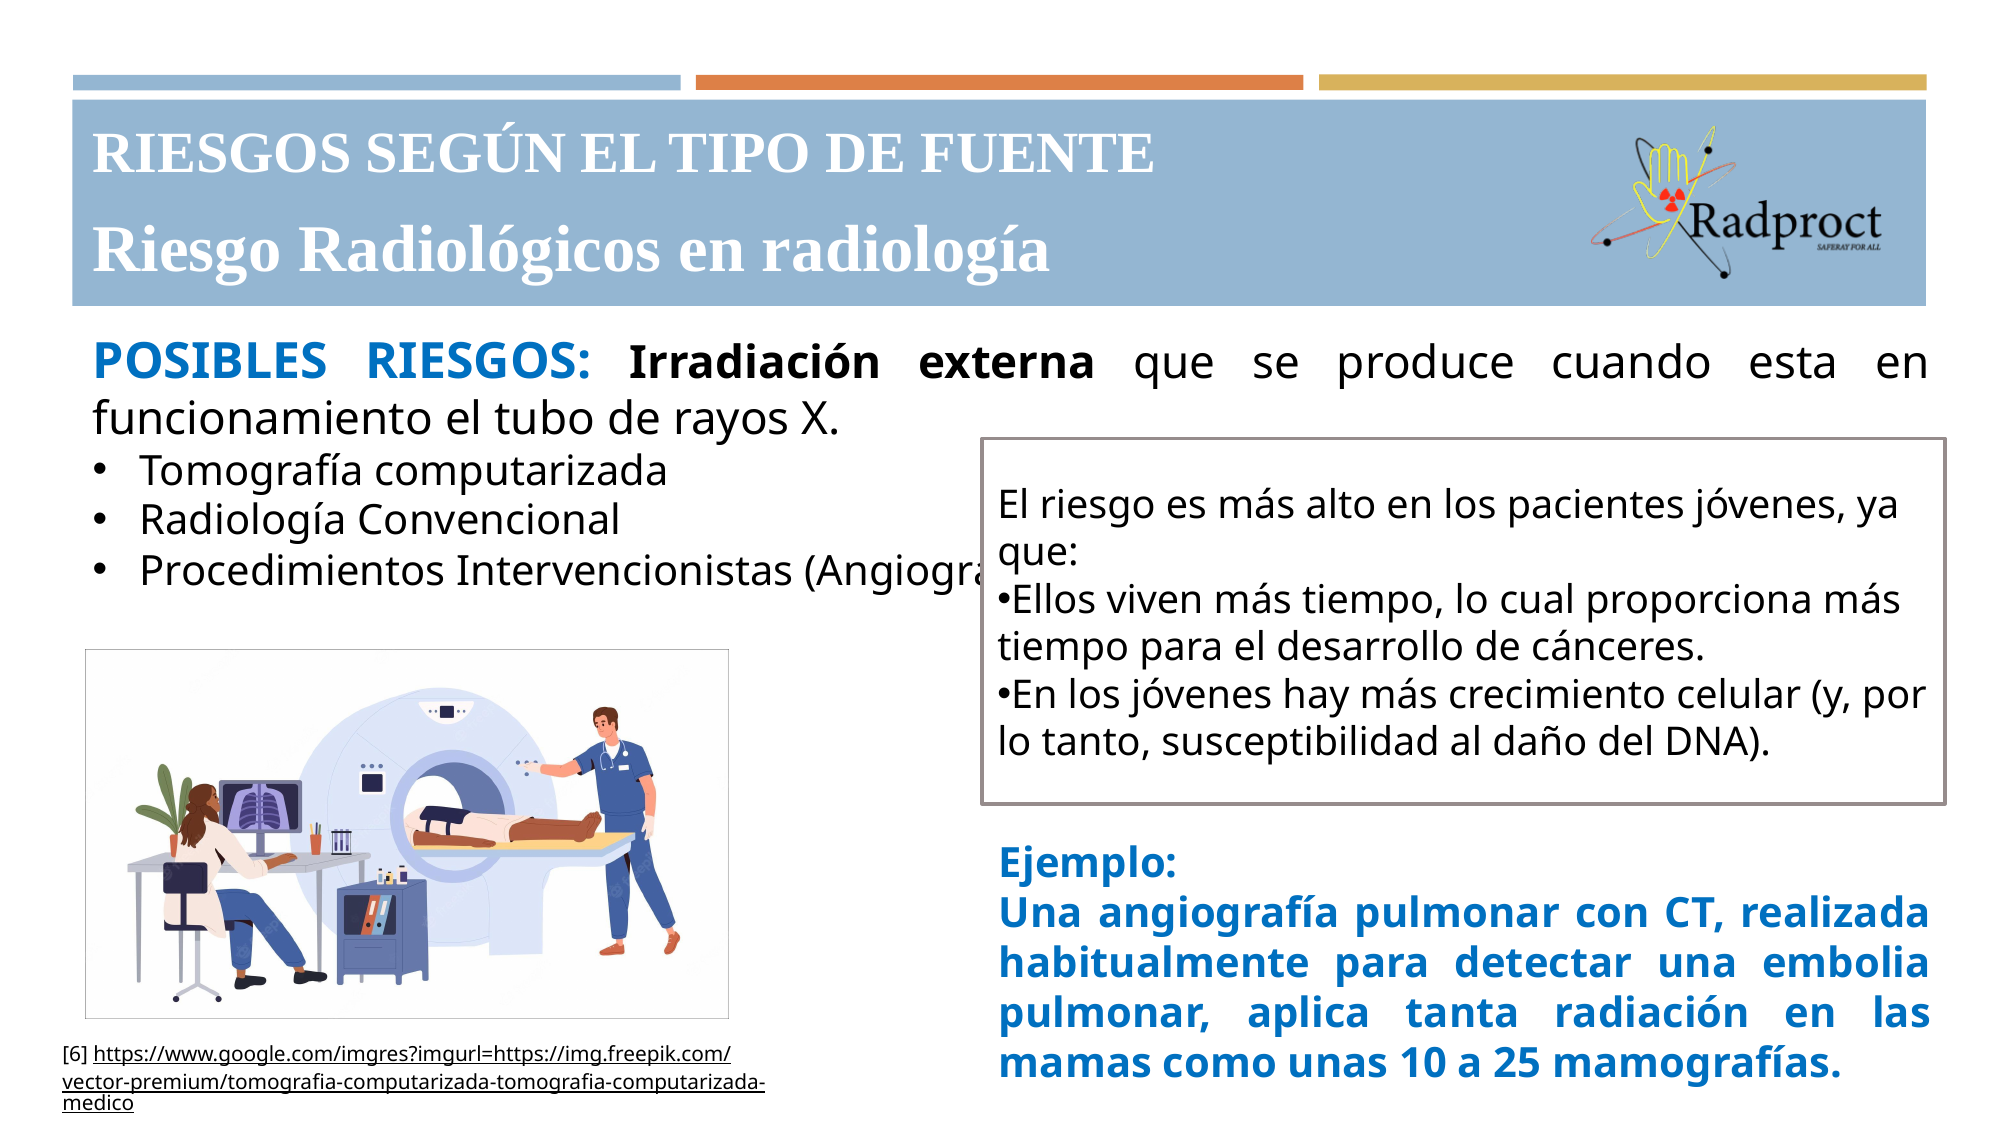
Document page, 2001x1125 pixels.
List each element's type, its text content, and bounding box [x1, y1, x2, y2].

text_box [6] https://www.google.com/imgres?imgurl=https://img.freepik.com/ vector-premium/tomografia-computarizada-tomografia-computarizada-medico [47, 1032, 798, 1105]
title RIESGOS SEGÚN EL TIPO DE FUENTE [77, 89, 1887, 192]
text_box El riesgo es más alto en los pacientes jóvenes, ya que: Ellos viven más tiempo, lo cual proporciona más tiempo para el desarrollo de cánceres. En los jóvenes hay más crecimiento celular (y, por lo tanto, susceptibilidad al daño del DNA). [982, 438, 1945, 804]
text_box Ejemplo: Una angiografía pulmonar con CT, realizada habitualmente para detectar una embolia pulmonar, aplica tanta radiación en las mamas como unas 10 a 25 mamografías. [983, 828, 1947, 1094]
text_box Riesgo Radiológicos en radiología [77, 197, 1587, 292]
picture [84, 648, 729, 1019]
picture [1585, 114, 1888, 284]
text_box POSIBLES RIESGOS: Irradiación externa que se produce cuando esta en funcionamiento el tubo de rayos X. Tomografía computarizada Radiología Convencional Procedimientos Intervencionistas (Angiografías) [77, 320, 1945, 646]
